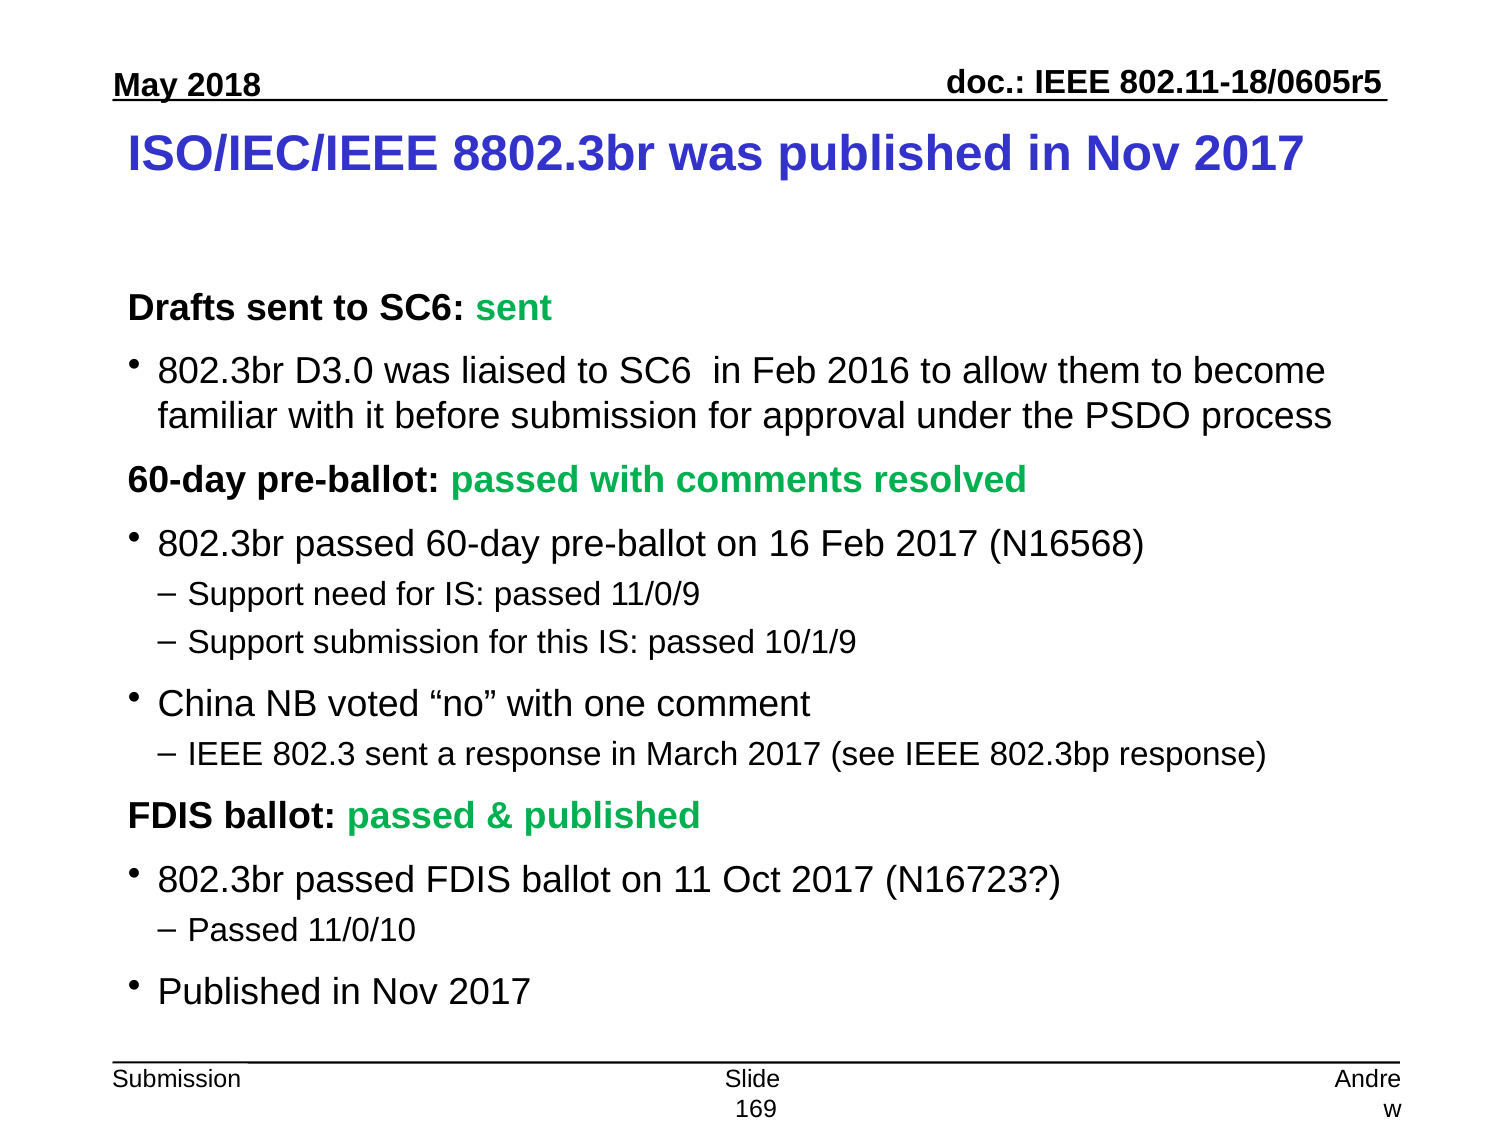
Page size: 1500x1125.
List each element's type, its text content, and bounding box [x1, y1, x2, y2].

title ISO/IEC/IEEE 8802.3br was published in Nov 2017 [112, 112, 1388, 275]
list Drafts sent to SC6: sent 802.3br D3.0 was liaised to SC6 in Feb 2016 to allow them to become familiar with it before submission for approval under the PSDO process 60-day pre-ballot: passed with comments resolved 802.3br passed 60-day pre-ballot on 16 Feb 2017 (N16568) Support need for IS: passed 11/0/9 Support submission for this IS: passed 10/1/9 China NB voted “no” with one comment IEEE 802.3 sent a response in March 2017 (see IEEE 802.3bp response) FDIS ballot: passed & published 802.3br passed FDIS ballot on 11 Oct 2017 (N16723?) Passed 11/0/10 Published in Nov 2017 [112, 275, 1388, 950]
slide_number Slide 169 [709, 1061, 803, 1093]
footer Andrew Myles, Cisco [1320, 1061, 1402, 1093]
